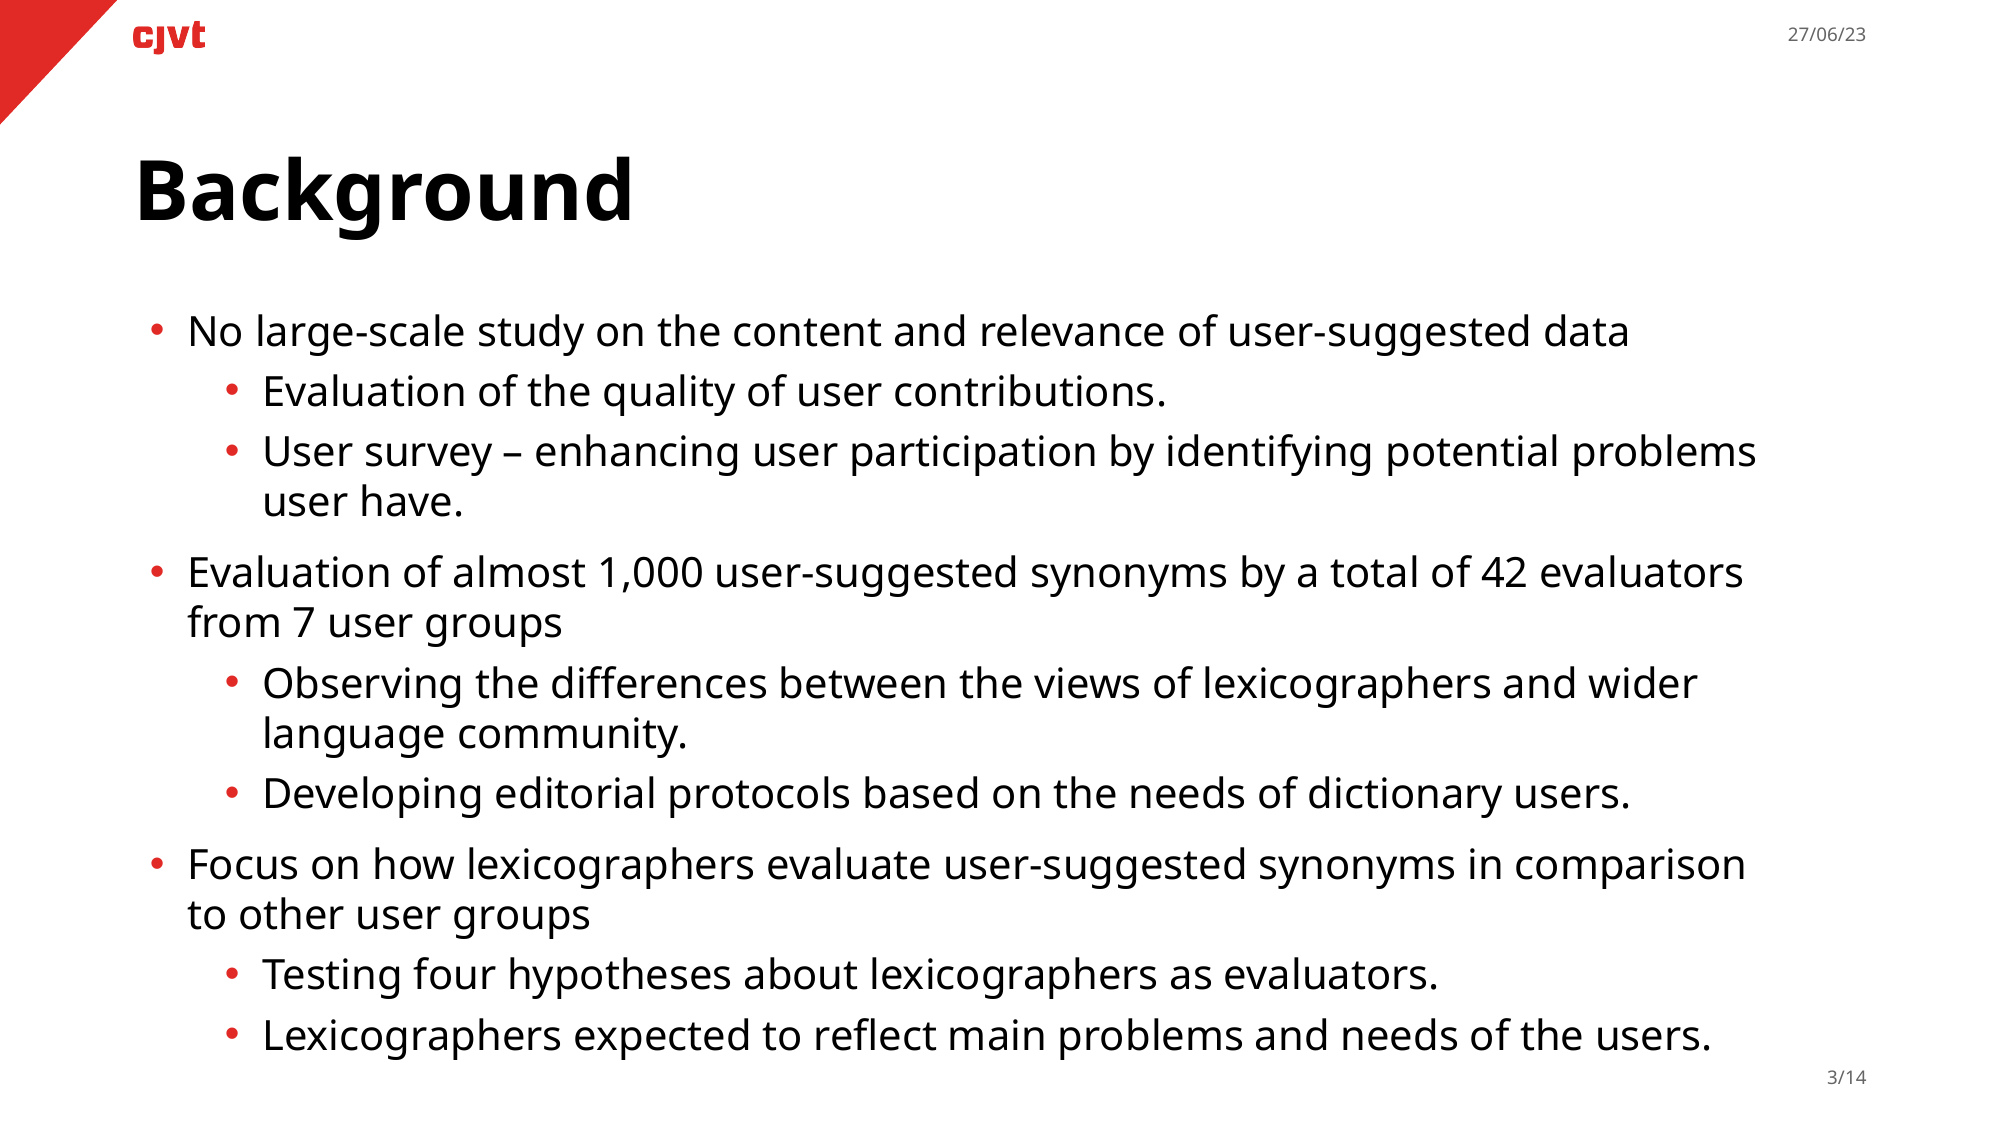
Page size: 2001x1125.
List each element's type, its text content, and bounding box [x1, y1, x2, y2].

picture [117, 10, 221, 64]
list No large-scale study on the content and relevance of user-suggested data Evaluation of the quality of user contributions. User survey – enhancing user participation by identifying potential problems user have. Evaluation of almost 1,000 user-suggested synonyms by a total of 42 evaluators from 7 user groups Observing the differences between the views of lexicographers and wider language community. Developing editorial protocols based on the needs of dictionary users. Focus on how lexicographers evaluate user-suggested synonyms in comparison to other user groups Testing four hypotheses about lexicographers as evaluators. Lexicographers expected to reflect main problems and needs of the users. [135, 296, 1806, 835]
list Background [133, 136, 1867, 298]
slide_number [1528, 22, 1867, 45]
slide_number 2/14 [1805, 1067, 1867, 1091]
